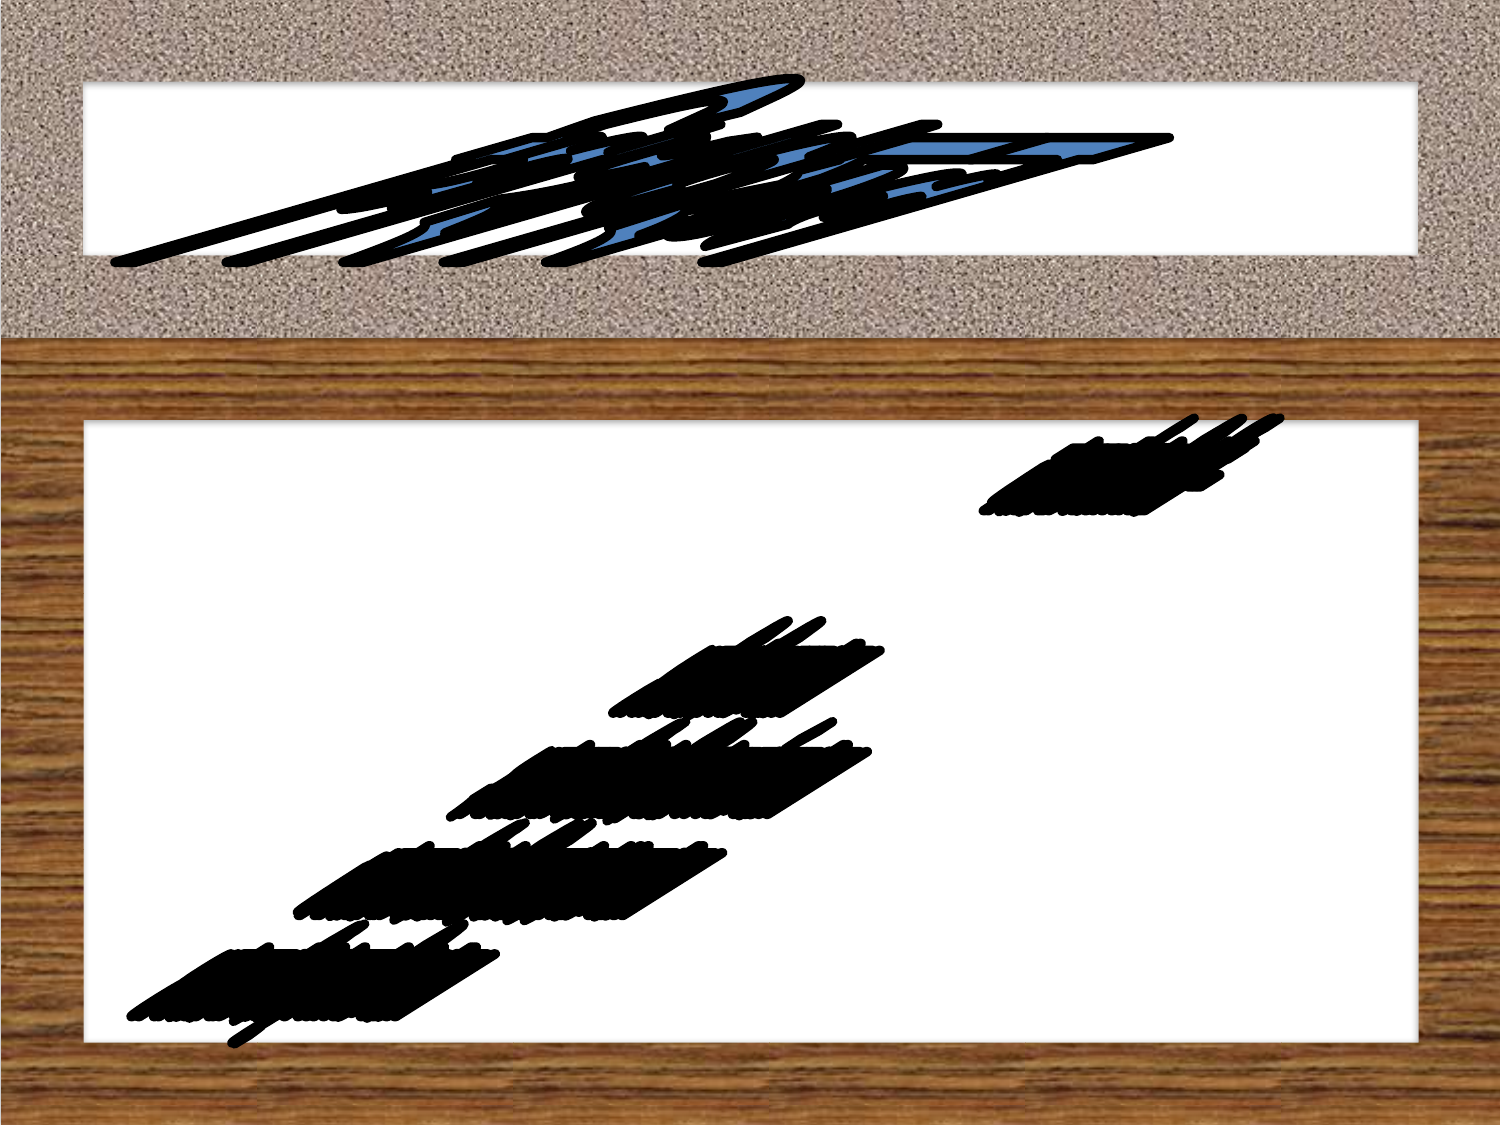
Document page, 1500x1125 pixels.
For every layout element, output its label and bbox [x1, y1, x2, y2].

text_box [0, 0, 1500, 1125]
